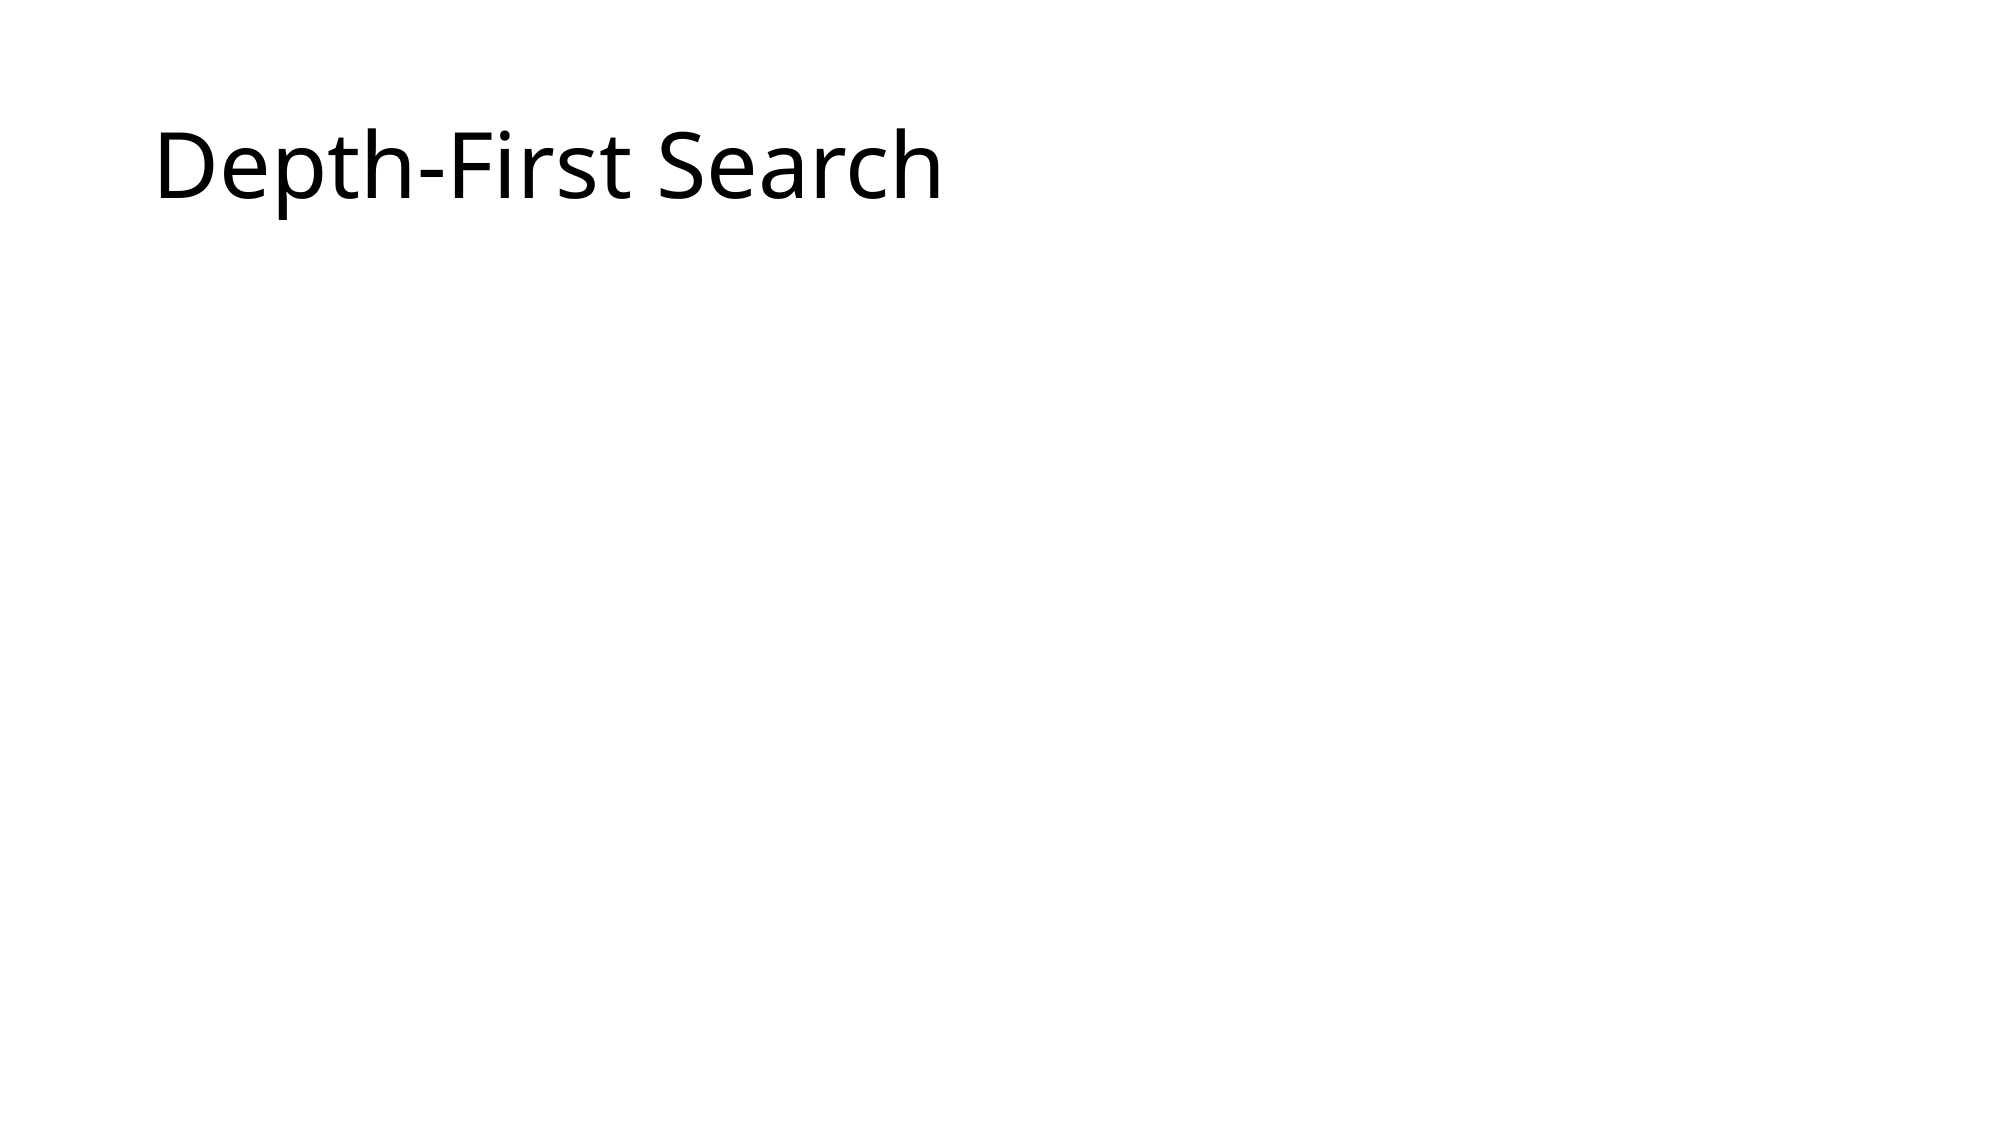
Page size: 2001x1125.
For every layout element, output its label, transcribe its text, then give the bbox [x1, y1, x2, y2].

title Depth-First Search [137, 59, 1863, 278]
